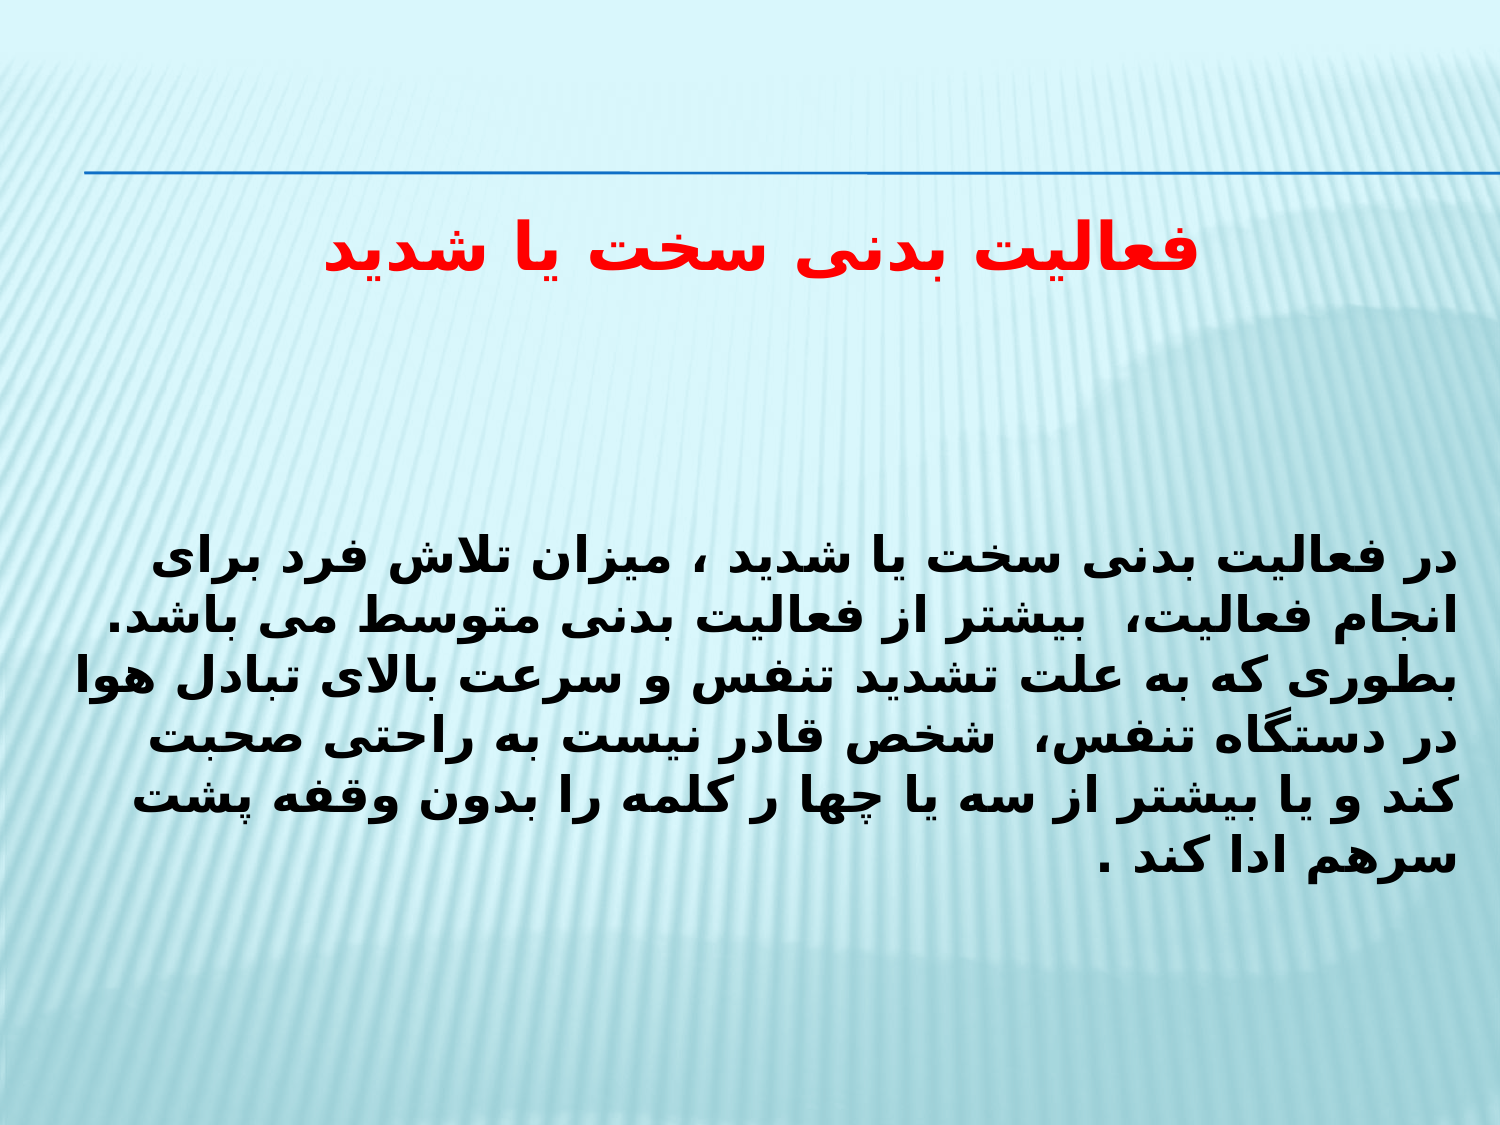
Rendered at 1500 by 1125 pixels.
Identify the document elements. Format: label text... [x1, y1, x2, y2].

list در فعاليت بدنی سخت یا شديد ، میزان تلاش فرد برای انجام فعالیت، بیشتر از فعالیت بدنی متوسط می باشد. بطوری که به علت تشدید تنفس و سرعت بالای تبادل هوا در دستگاه تنفس، شخص قادر نيست به راحتی صحبت کند و یا بیشتر از سه یا چها ر کلمه را بدون وقفه پشت سرهم ادا کند . [50, 375, 1475, 998]
title فعاليت بدنی سخت یا شديد [50, 174, 1475, 313]
